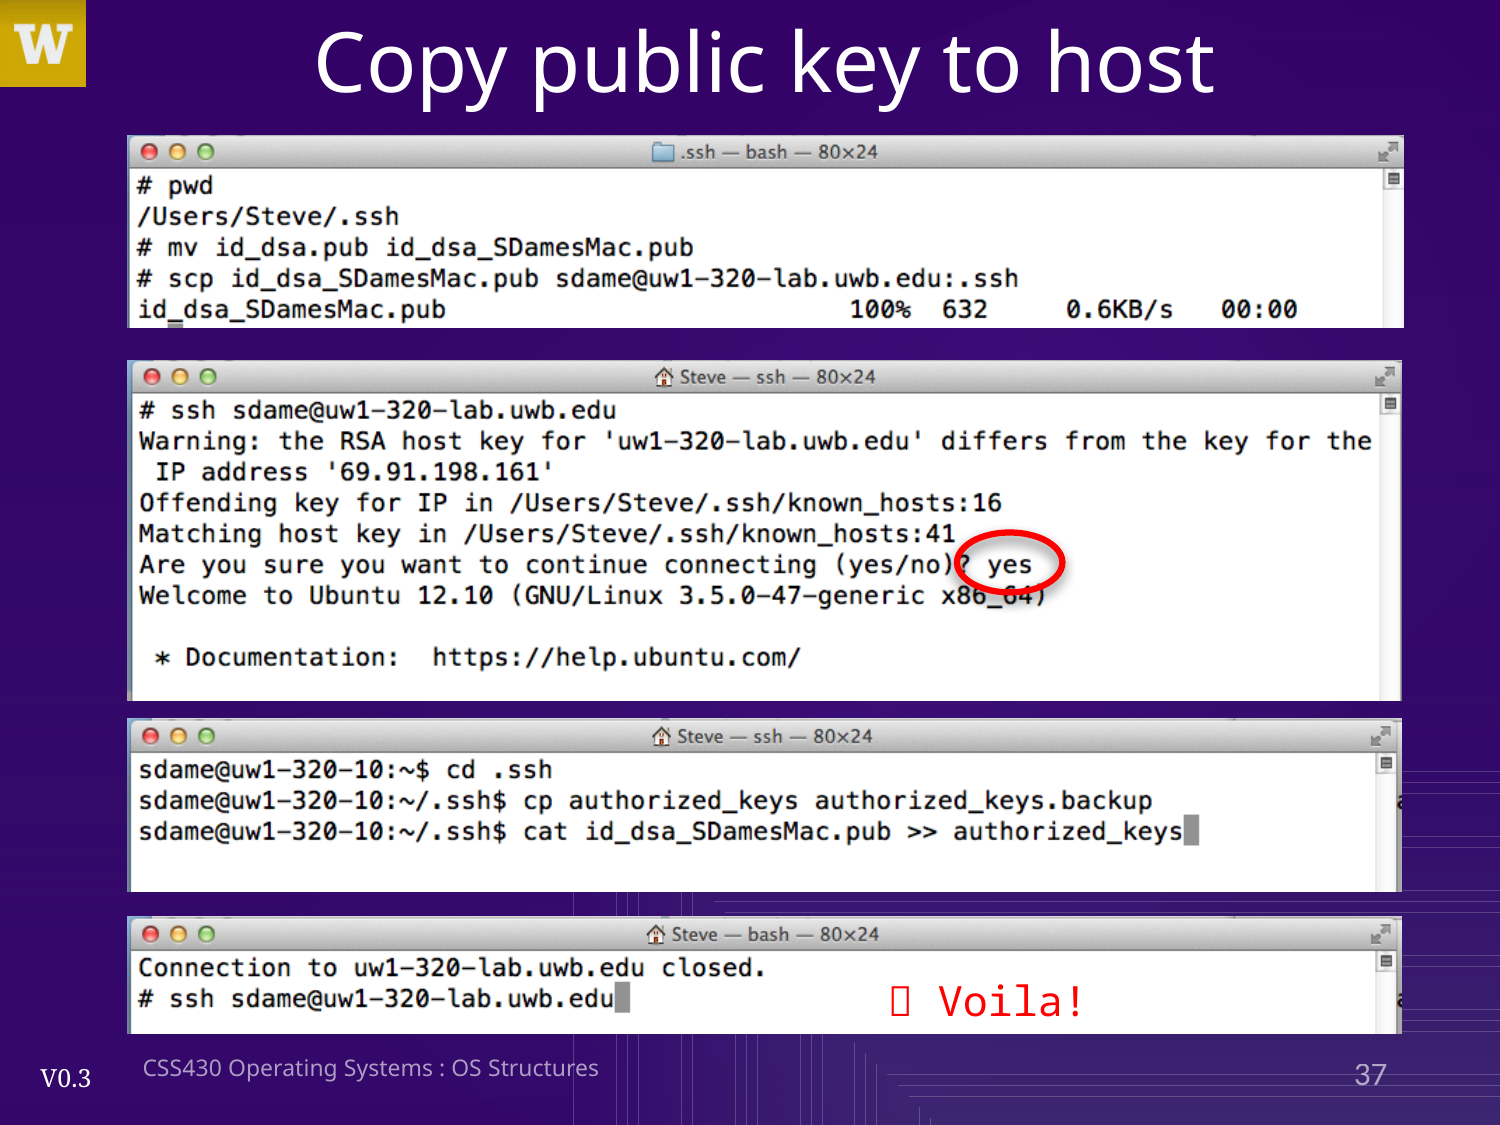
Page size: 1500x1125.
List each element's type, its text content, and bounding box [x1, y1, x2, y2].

picture [126, 134, 1404, 329]
footer CSS430 Operating Systems : OS Structures [127, 1049, 885, 1100]
picture [126, 717, 1402, 892]
title Copy public key to host [127, 0, 1403, 119]
picture [0, 0, 86, 87]
slide_number 37 [1235, 1049, 1403, 1100]
picture [126, 359, 1402, 701]
picture [126, 915, 1402, 1034]
